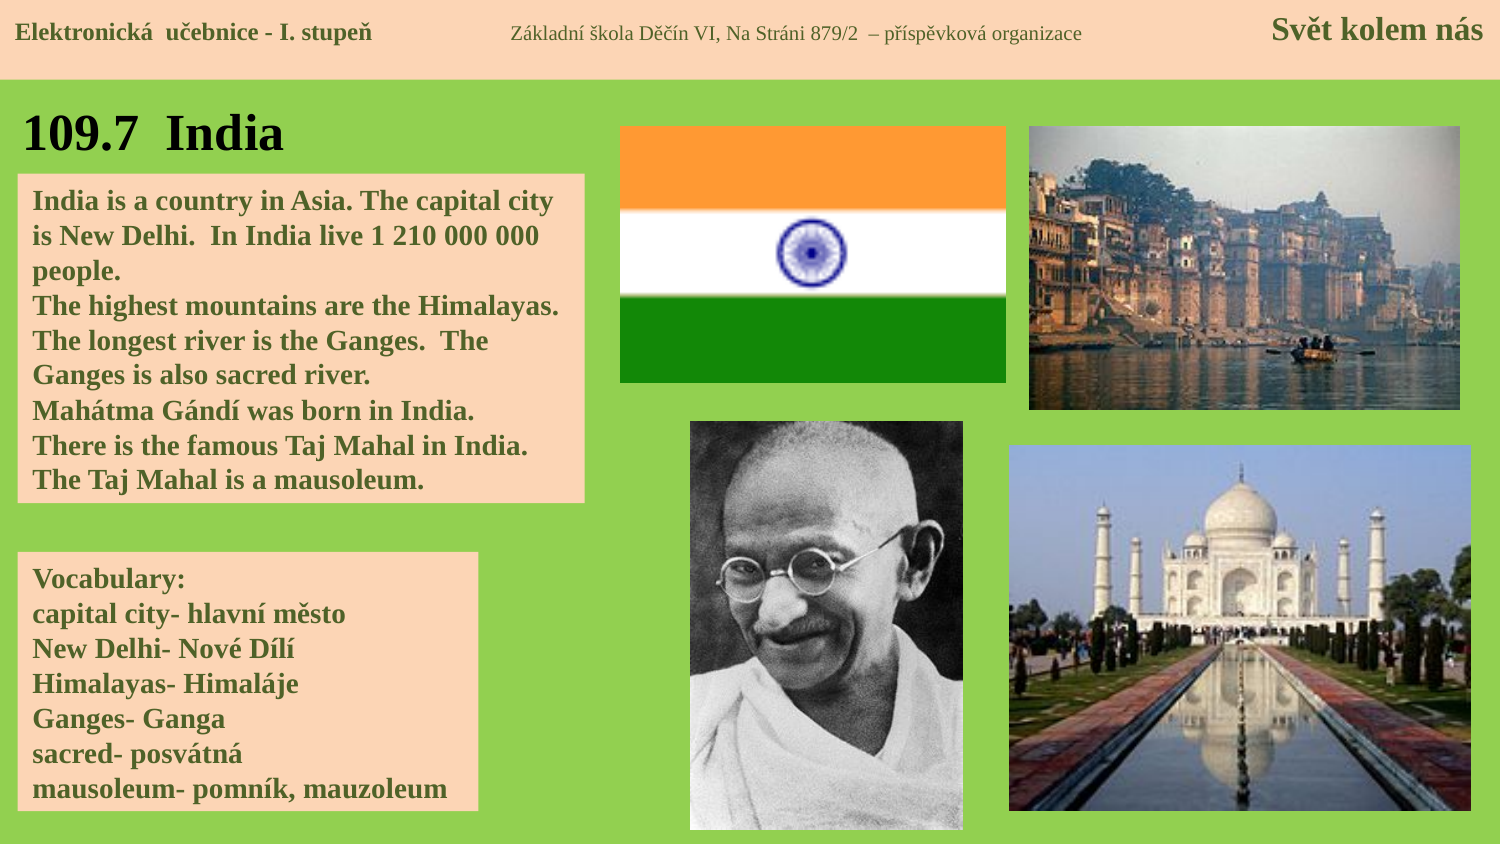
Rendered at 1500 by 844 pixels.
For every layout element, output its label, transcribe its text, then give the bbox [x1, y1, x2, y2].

text_box India is a country in Asia. The capital city is New Delhi. In India live 1 210 000 000 people. The highest mountains are the Himalayas. The longest river is the Ganges. The Ganges is also sacred river. Mahátma Gándí was born in India. There is the famous Taj Mahal in India. The Taj Mahal is a mausoleum. [17, 173, 585, 504]
picture [1009, 445, 1471, 811]
text_box Vocabulary: capital city- hlavní město New Delhi- Nové Dílí Himalayas- Himaláje Ganges- Ganga sacred- posvátná mausoleum- pomník, mauzoleum [17, 551, 479, 812]
title 109.7 India [7, 80, 302, 179]
picture [1029, 126, 1460, 411]
text_box Elektronická učebnice - I. stupeň Základní škola Děčín VI, Na Stráni 879/2 – příspěvková organizace Svět kolem nás [0, 0, 1500, 80]
picture [690, 421, 963, 830]
picture [619, 126, 1006, 383]
